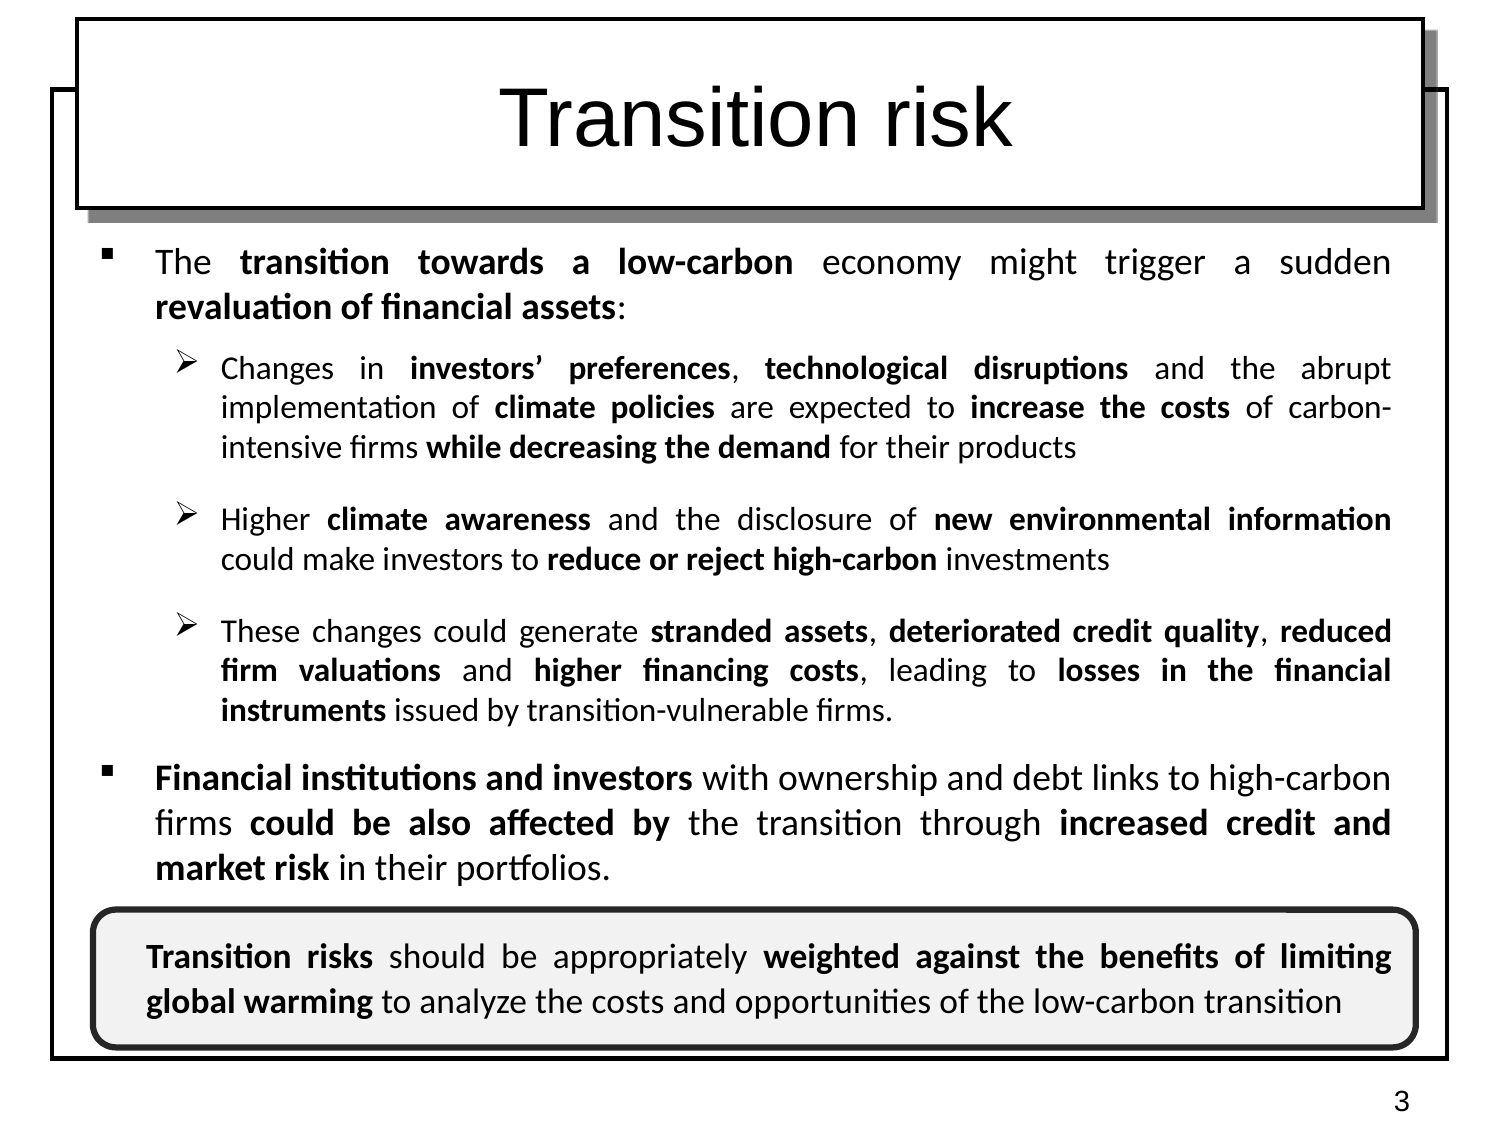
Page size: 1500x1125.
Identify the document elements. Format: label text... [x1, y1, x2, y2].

slide_number 3 [1074, 1074, 1425, 1125]
text_box Transition risks should be appropriately weighted against the benefits of limiting global warming to analyze the costs and opportunities of the low-carbon transition [131, 922, 1407, 1029]
text_box The transition towards a low-carbon economy might trigger a sudden revaluation of financial assets: Changes in investors’ preferences, technological disruptions and the abrupt implementation of climate policies are expected to increase the costs of carbon-intensive firms while decreasing the demand for their products Higher climate awareness and the disclosure of new environmental information could make investors to reduce or reject high-carbon investments These changes could generate stranded assets, deteriorated credit quality, reduced firm valuations and higher financing costs, leading to losses in the financial instruments issued by transition-vulnerable firms. Financial institutions and investors with ownership and debt links to high-carbon firms could be also affected by the transition through increased credit and market risk in their portfolios. [84, 229, 1407, 896]
text_box [92, 909, 1416, 1048]
title Transition risk [94, 13, 1418, 213]
